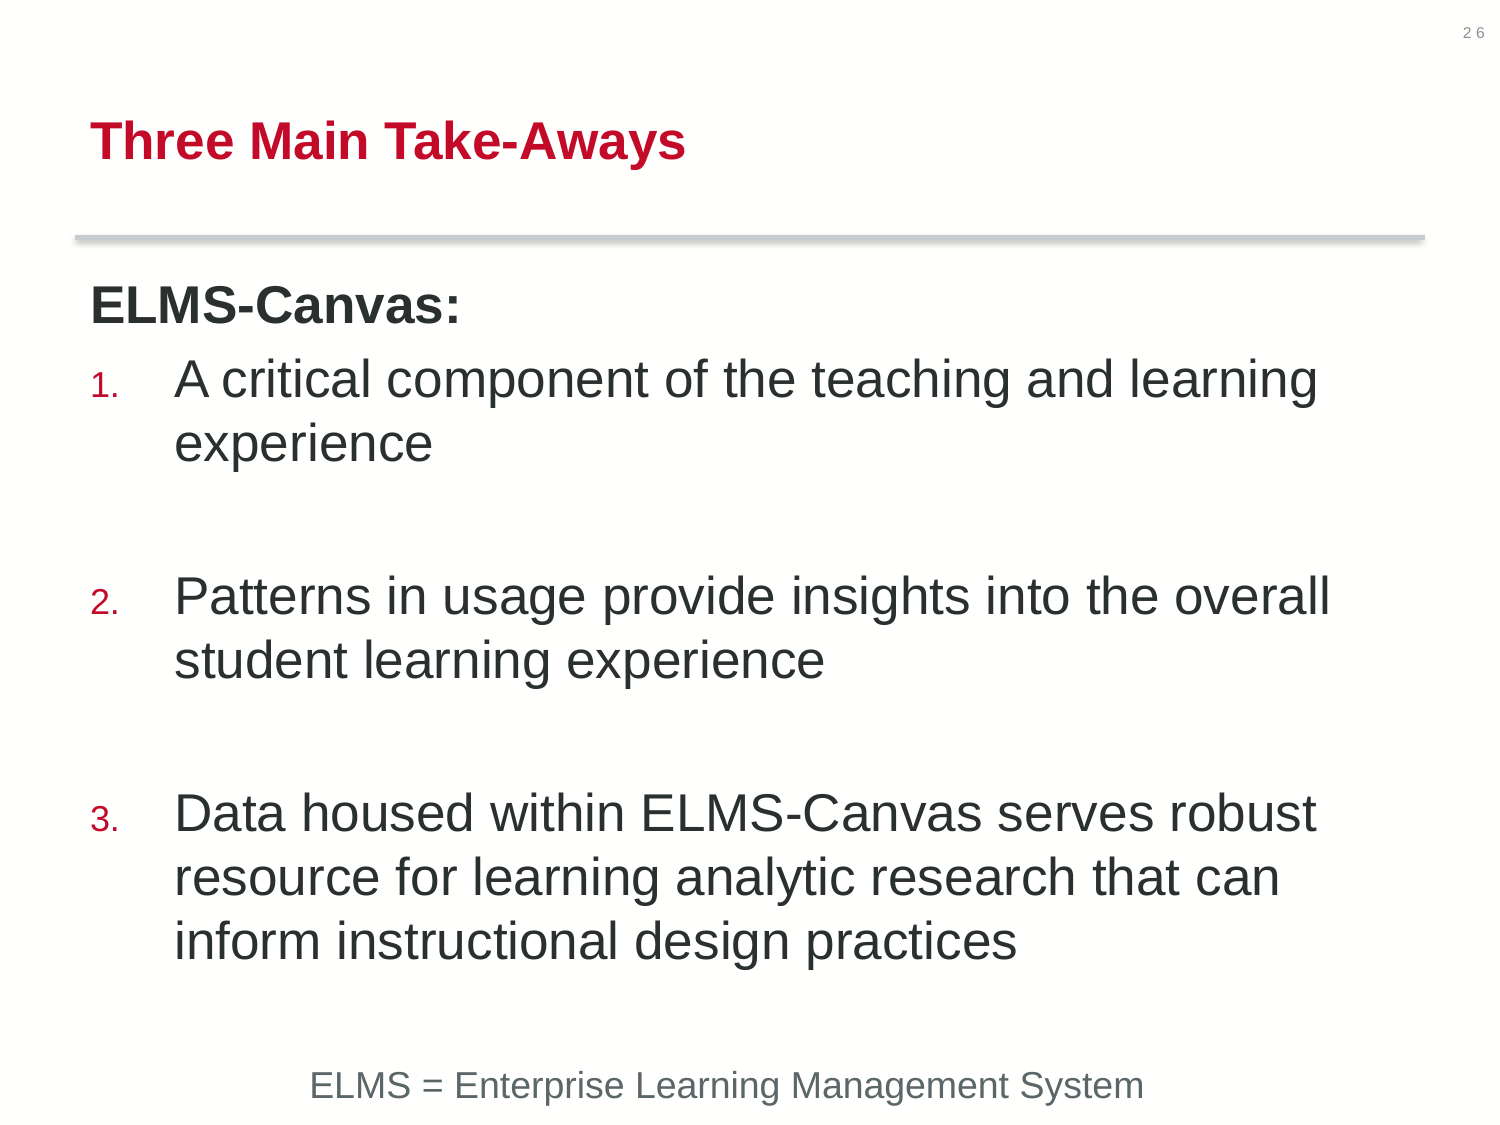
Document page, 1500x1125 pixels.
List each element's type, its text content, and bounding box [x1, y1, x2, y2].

text_box ELMS = Enterprise Learning Management System [294, 1053, 1206, 1114]
slide_number 26 [1149, 2, 1500, 63]
list ELMS-Canvas: A critical component of the teaching and learning experience Patterns in usage provide insights into the overall student learning experience Data housed within ELMS-Canvas serves robust resource for learning analytic research that can inform instructional design practices [75, 262, 1425, 1005]
title Three Main Take-Aways [75, 45, 1425, 233]
